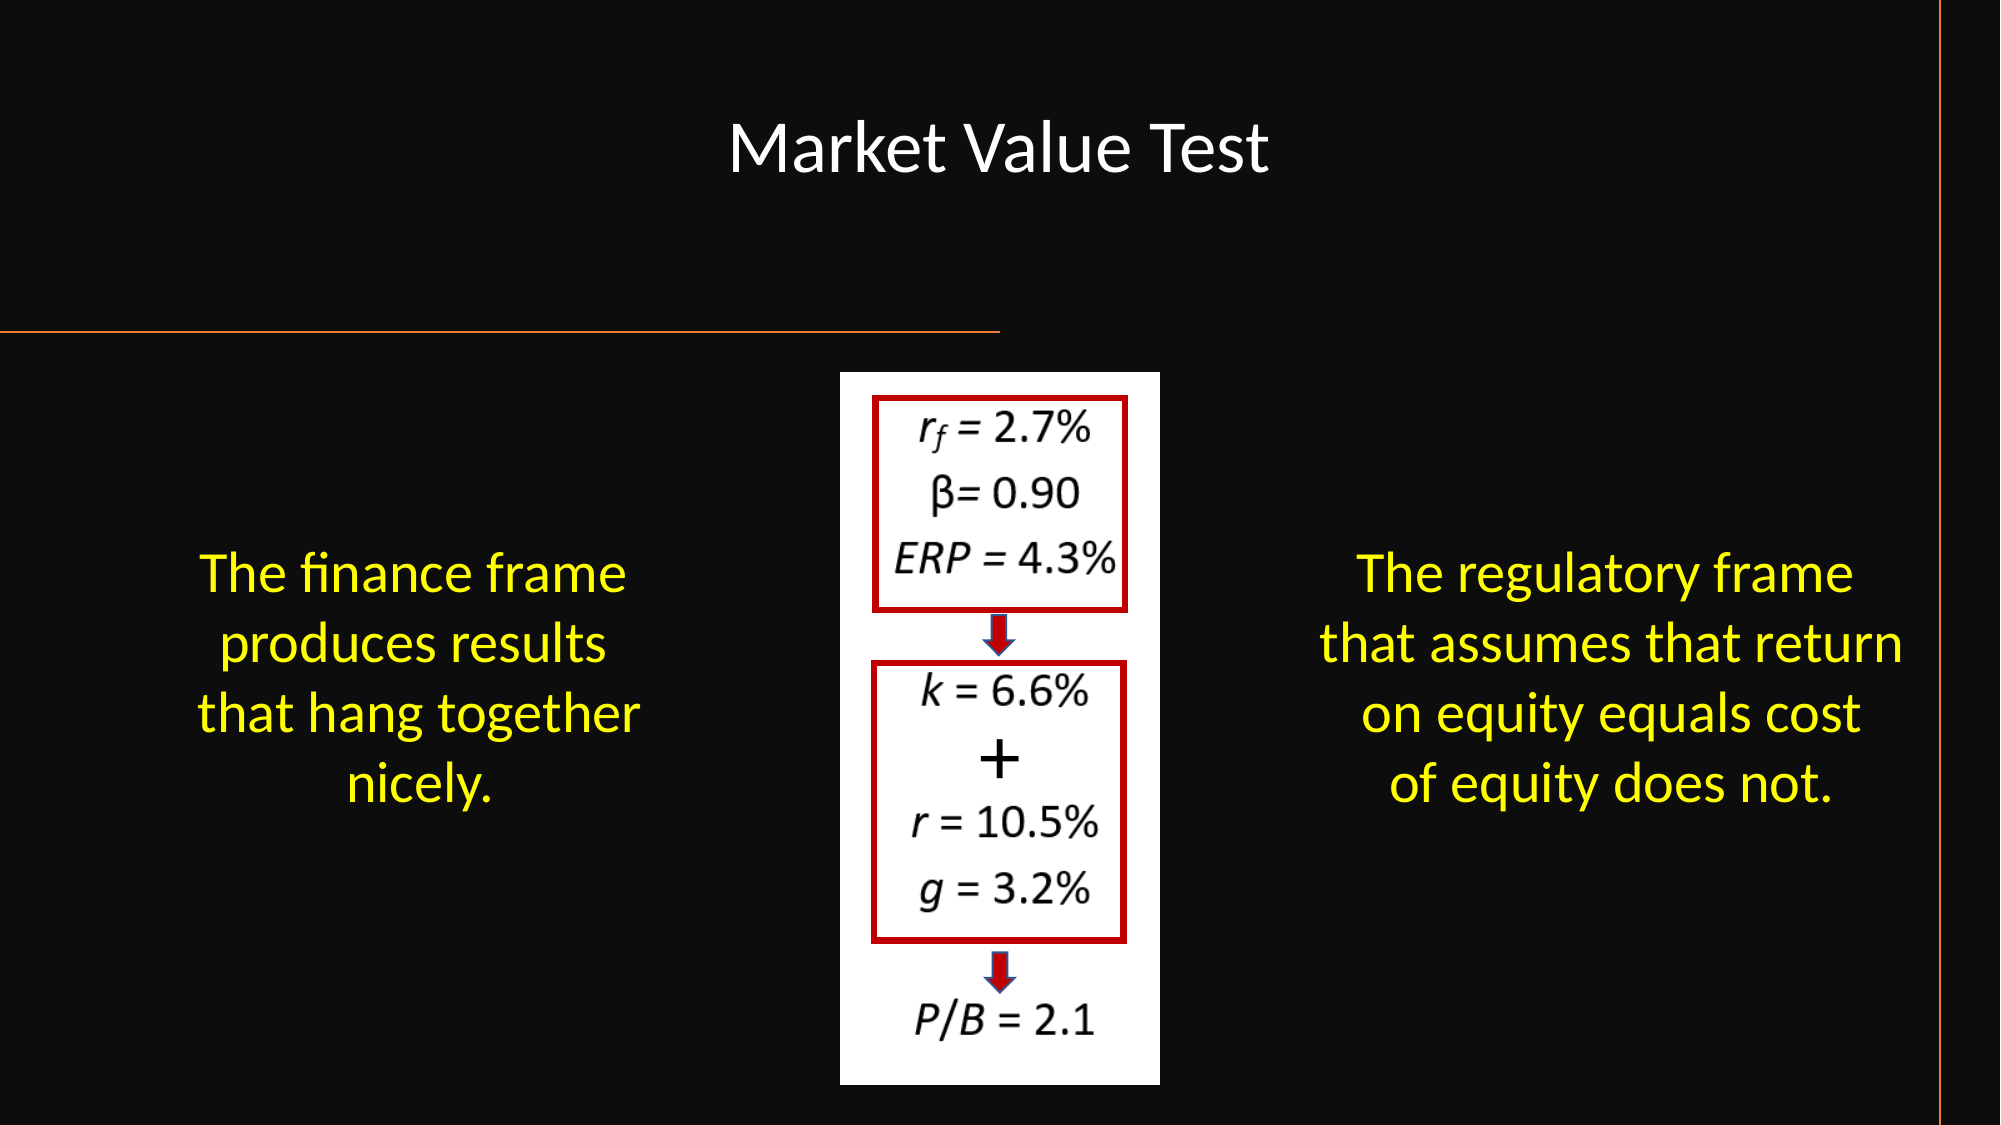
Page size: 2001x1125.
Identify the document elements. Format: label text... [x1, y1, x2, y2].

picture [839, 372, 1160, 1085]
text_box The finance frame produces results that hang together nicely. [182, 527, 658, 822]
text_box Market Value Test [130, 90, 1868, 195]
text_box [1941, 0, 2000, 1125]
text_box [0, 0, 1939, 1125]
text_box The regulatory frame that assumes that return on equity equals cost of equity does not. [1304, 527, 1920, 822]
